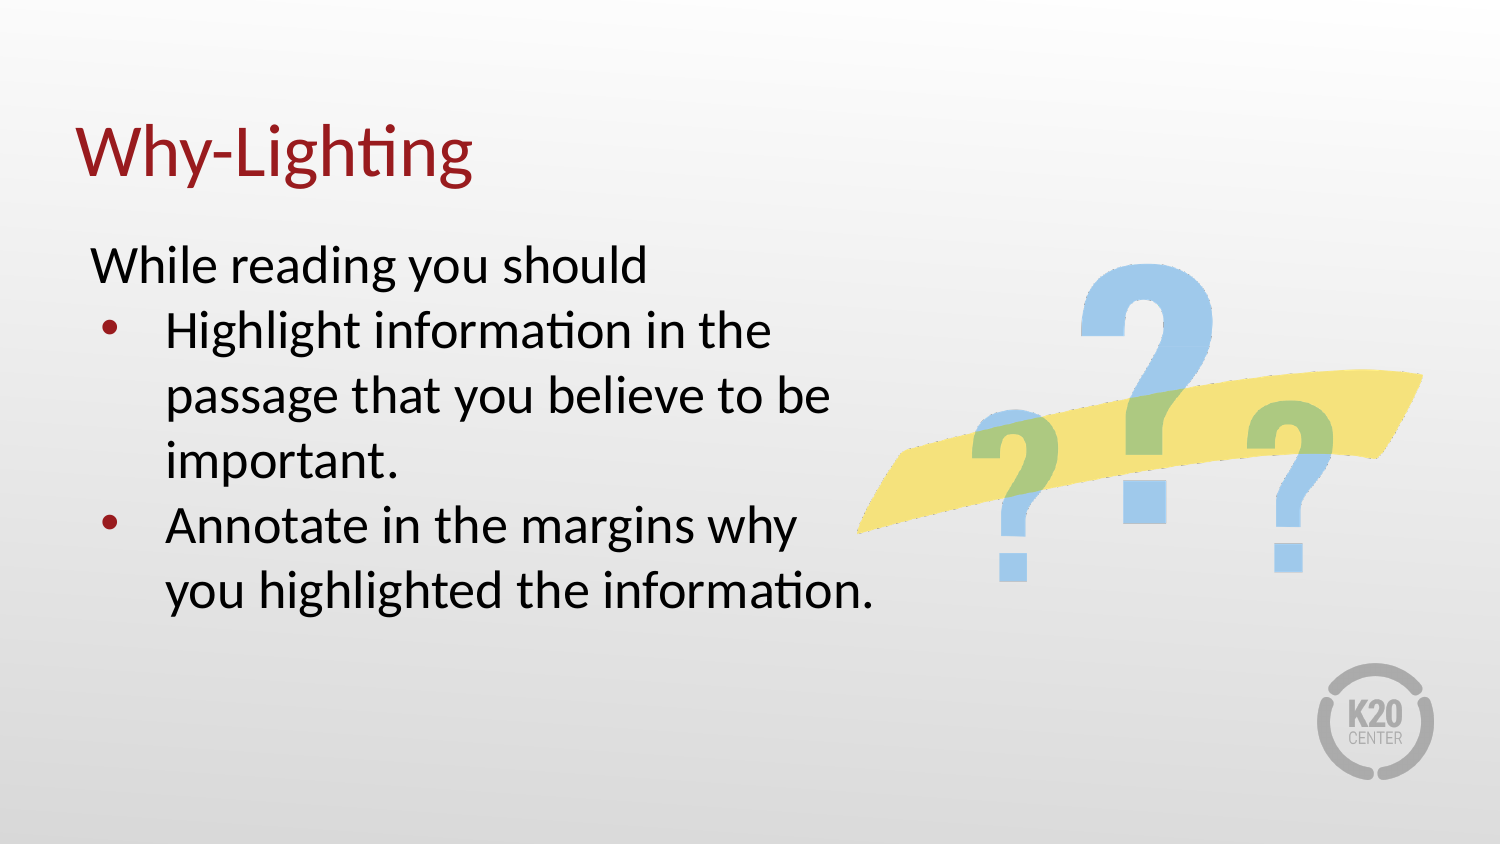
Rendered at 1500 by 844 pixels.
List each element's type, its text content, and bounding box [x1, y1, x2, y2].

list While reading you should Highlight information in the passage that you believe to be important. Annotate in the margins why you highlighted the information. [75, 214, 899, 808]
picture [825, 262, 1453, 582]
picture [1300, 646, 1451, 797]
title Why-Lighting [75, 50, 1425, 191]
